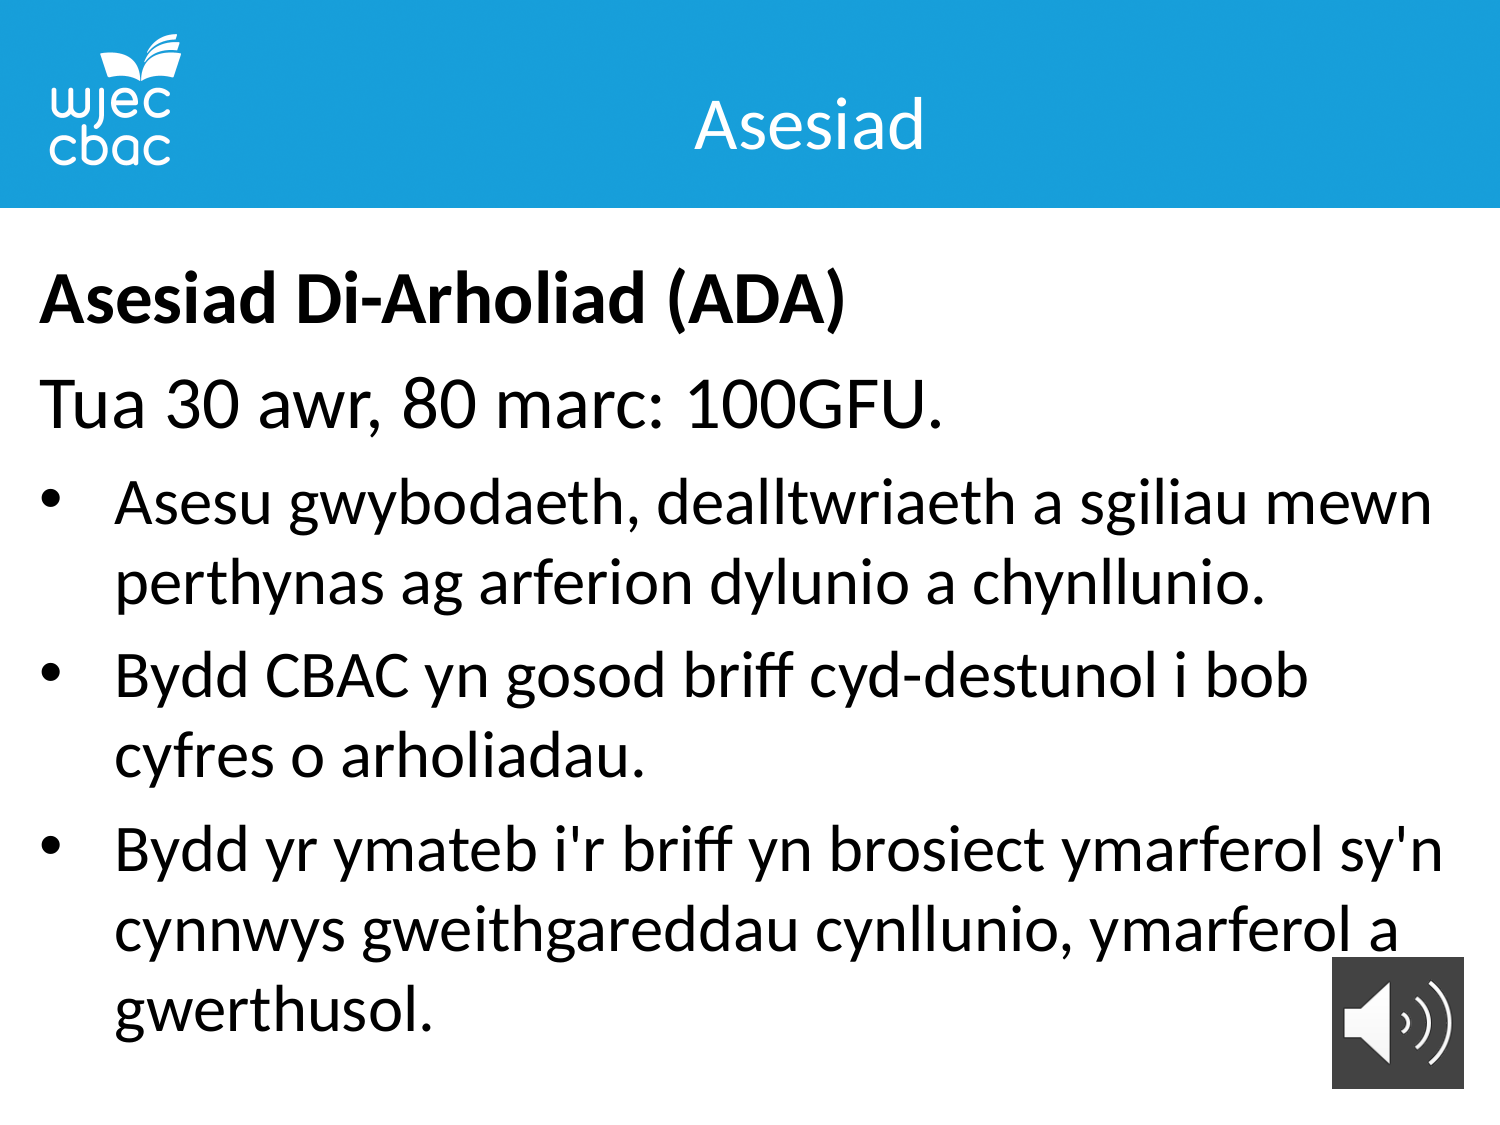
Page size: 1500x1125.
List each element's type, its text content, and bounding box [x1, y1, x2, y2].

text_box Asesiad [229, 66, 1393, 199]
list Asesiad Di-Arholiad (ADA) Tua 30 awr, 80 marc: 100GFU. Asesu gwybodaeth, dealltwriaeth a sgiliau mewn perthynas ag arferion dylunio a chynllunio. Bydd CBAC yn gosod briff cyd-destunol i bob cyfres o arholiadau. Bydd yr ymateb i'r briff yn brosiect ymarferol sy'n cynnwys gweithgareddau cynllunio, ymarferol a gwerthusol. [14, 241, 1475, 1094]
picture [1330, 955, 1465, 1090]
picture [0, 0, 1500, 208]
